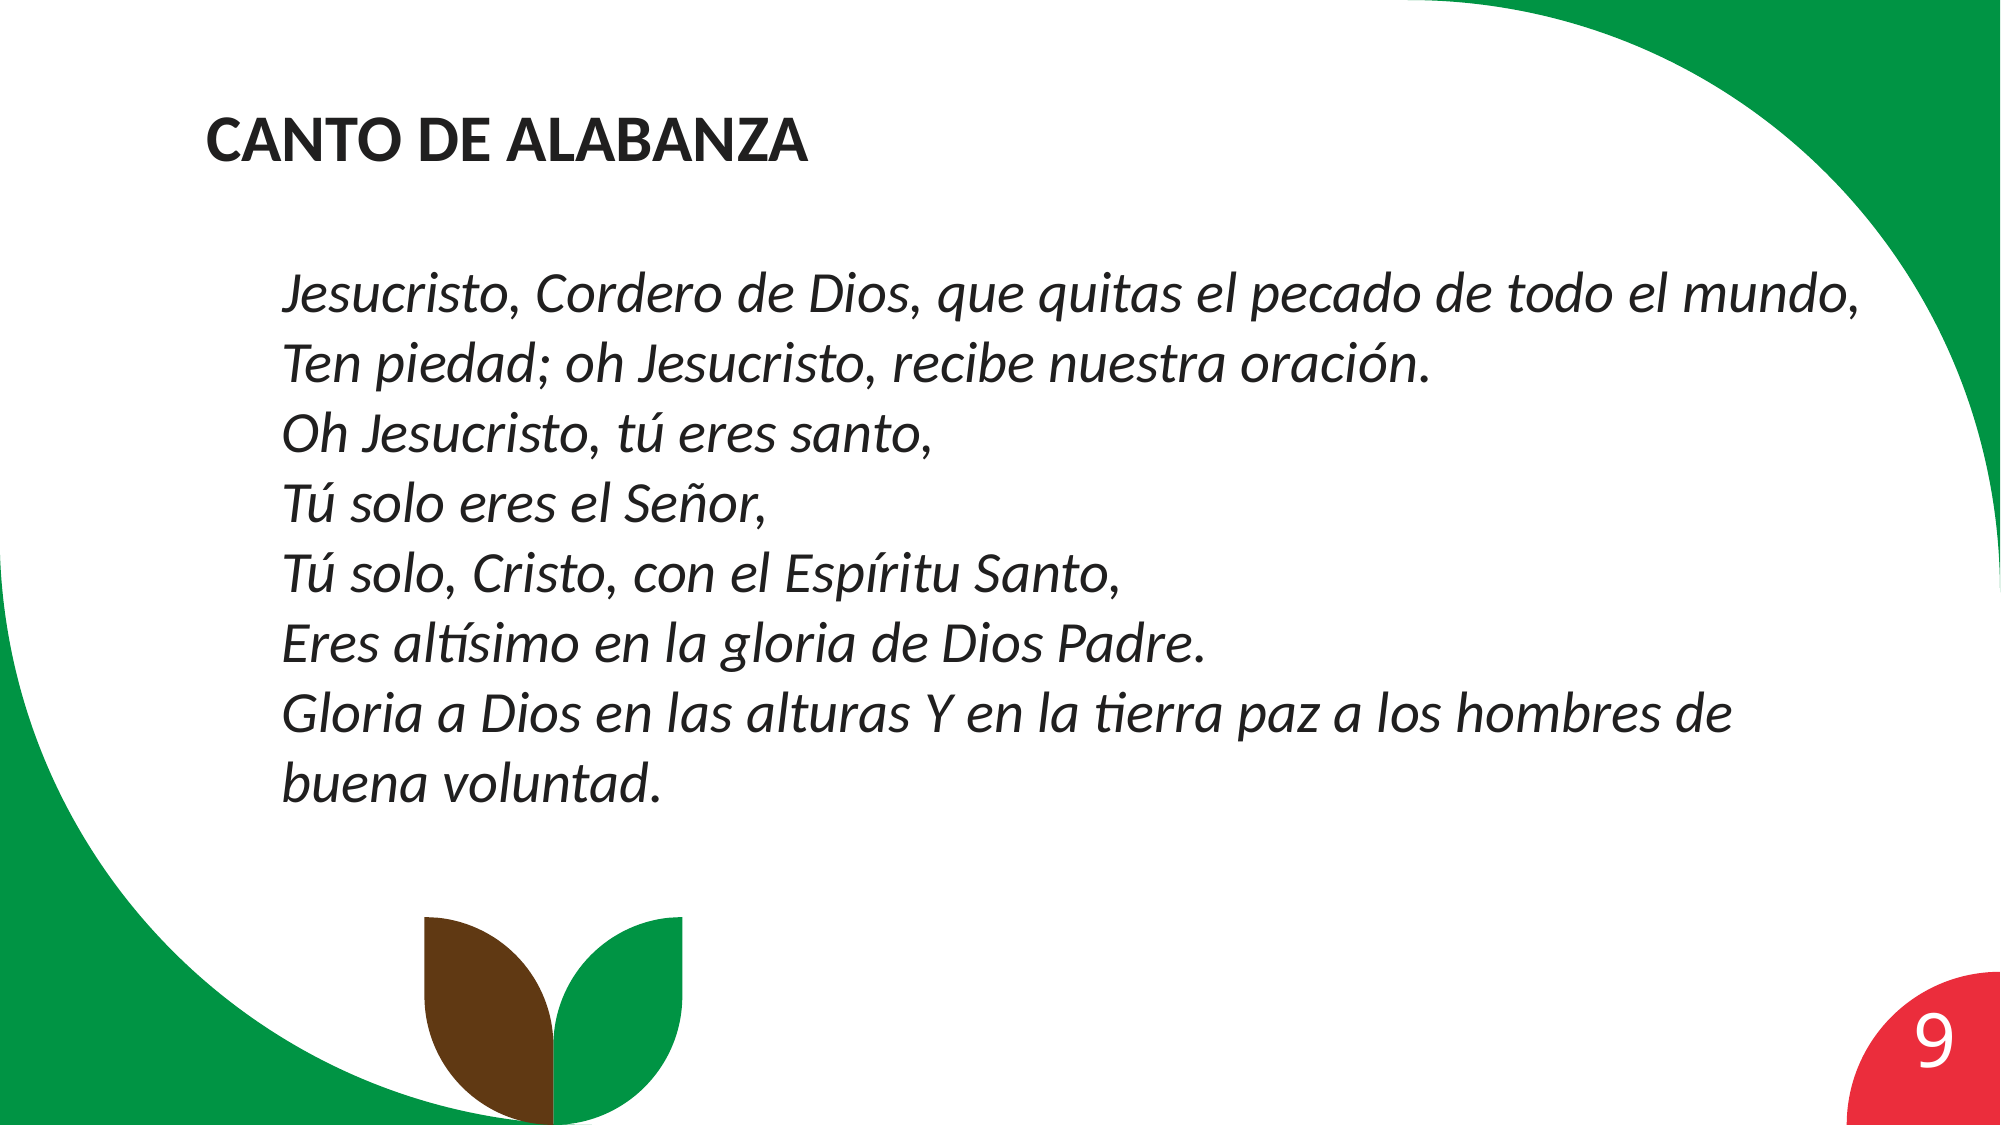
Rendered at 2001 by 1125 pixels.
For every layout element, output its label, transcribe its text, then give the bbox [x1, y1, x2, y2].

list Canto de alabanza Jesucristo, Cordero de Dios, que quitas el pecado de todo el mundo, Ten piedad; oh Jesucristo, recibe nuestra oración. Oh Jesucristo, tú eres santo, Tú solo eres el Señor, Tú solo, Cristo, con el Espíritu Santo, Eres altísimo en la gloria de Dios Padre. Gloria a Dios en las alturas Y en la tierra paz a los hombres de buena voluntad. [191, 75, 2000, 846]
text_box 9 [1898, 985, 1995, 1091]
